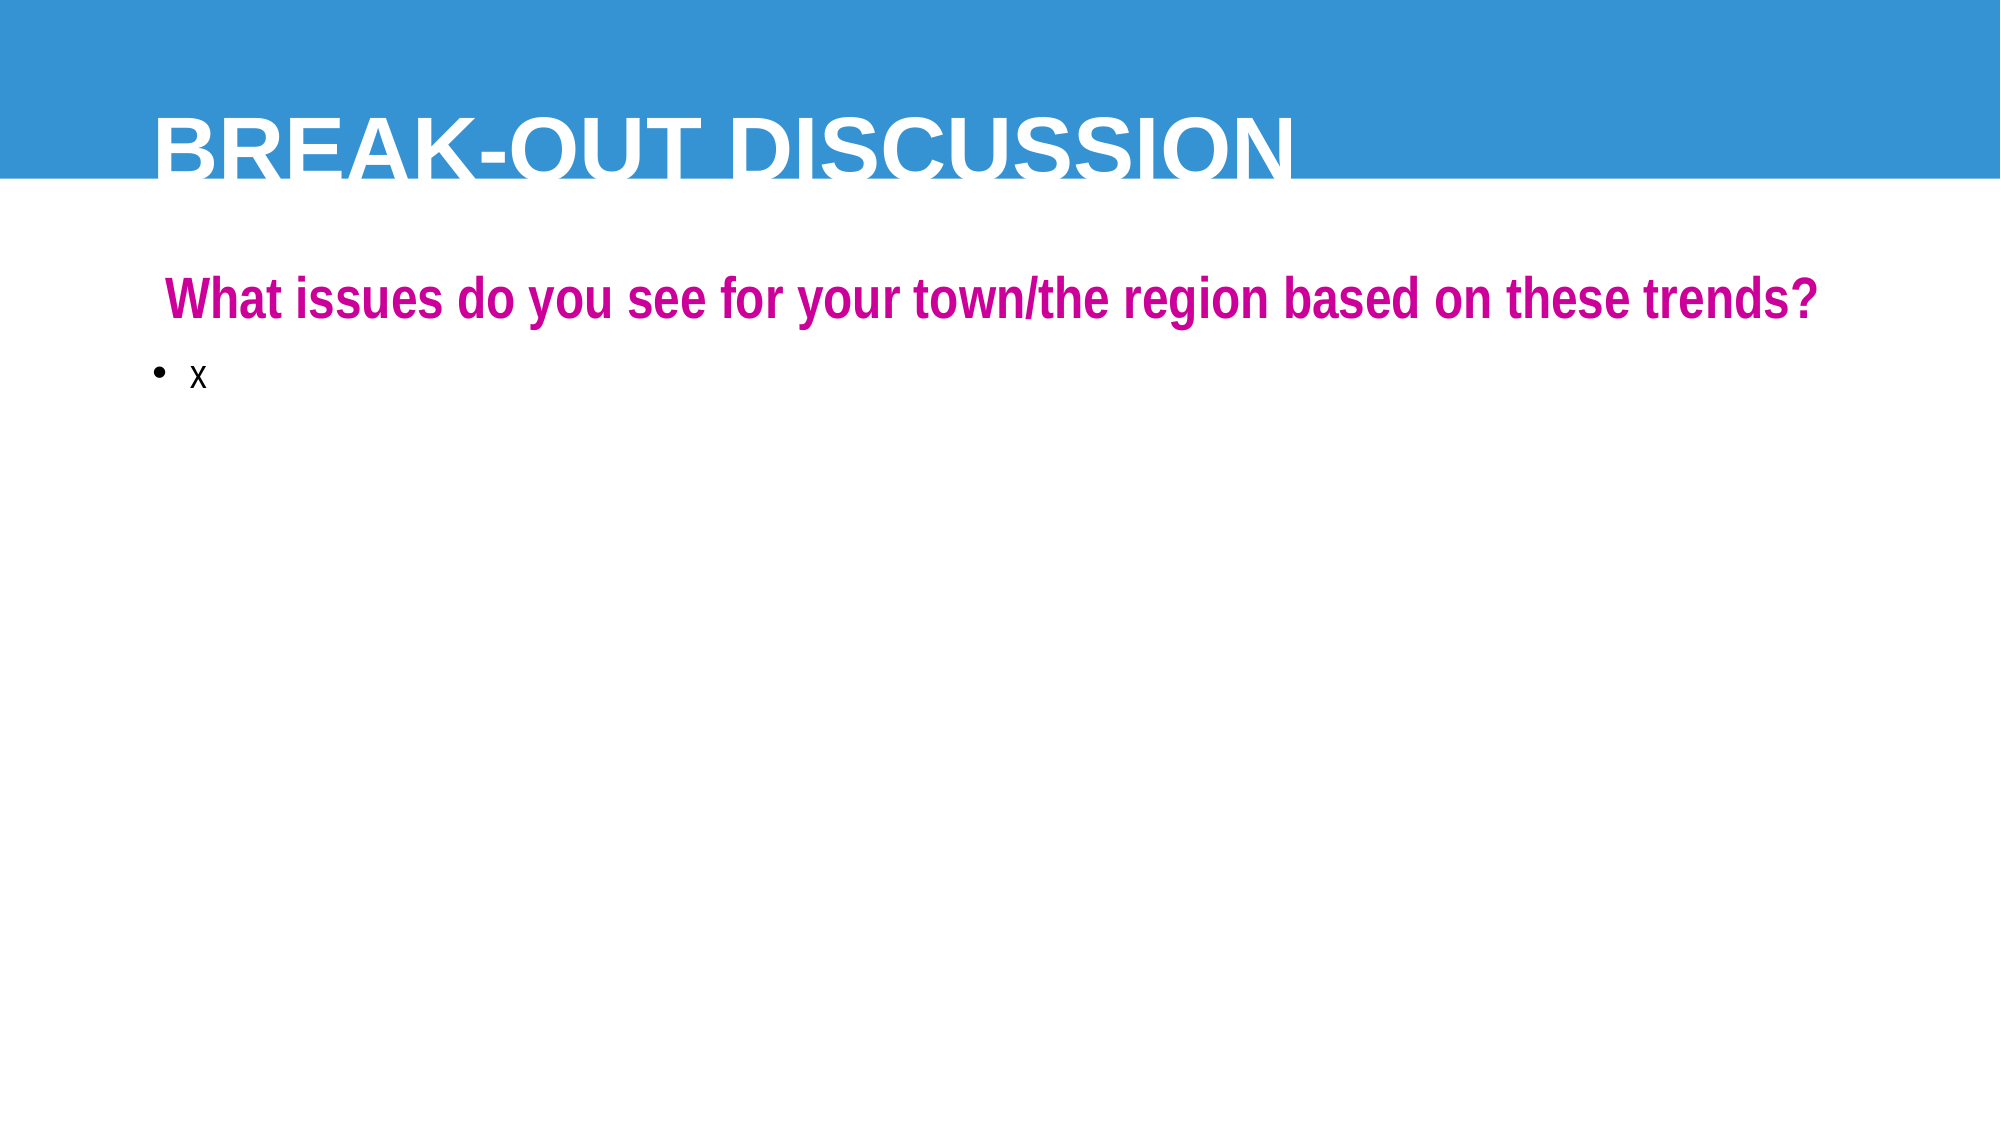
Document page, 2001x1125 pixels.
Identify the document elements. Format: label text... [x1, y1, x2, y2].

title BREAK-OUT DISCUSSION [137, 43, 1863, 260]
list What issues do you see for your town/the region based on these trends? x [137, 260, 1924, 975]
